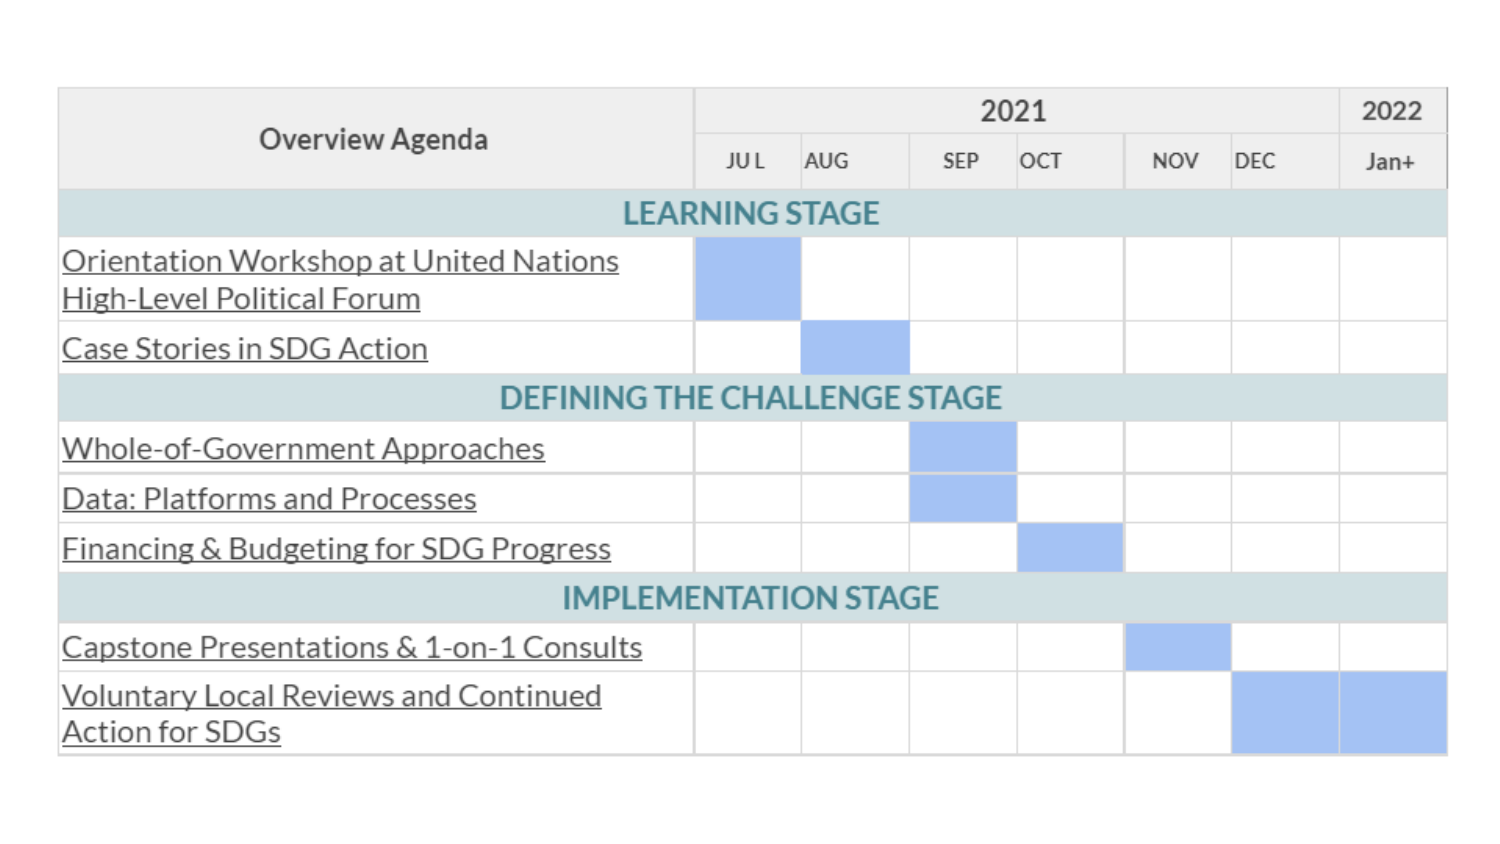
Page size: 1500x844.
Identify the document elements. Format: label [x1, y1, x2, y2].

picture [36, 67, 1464, 777]
